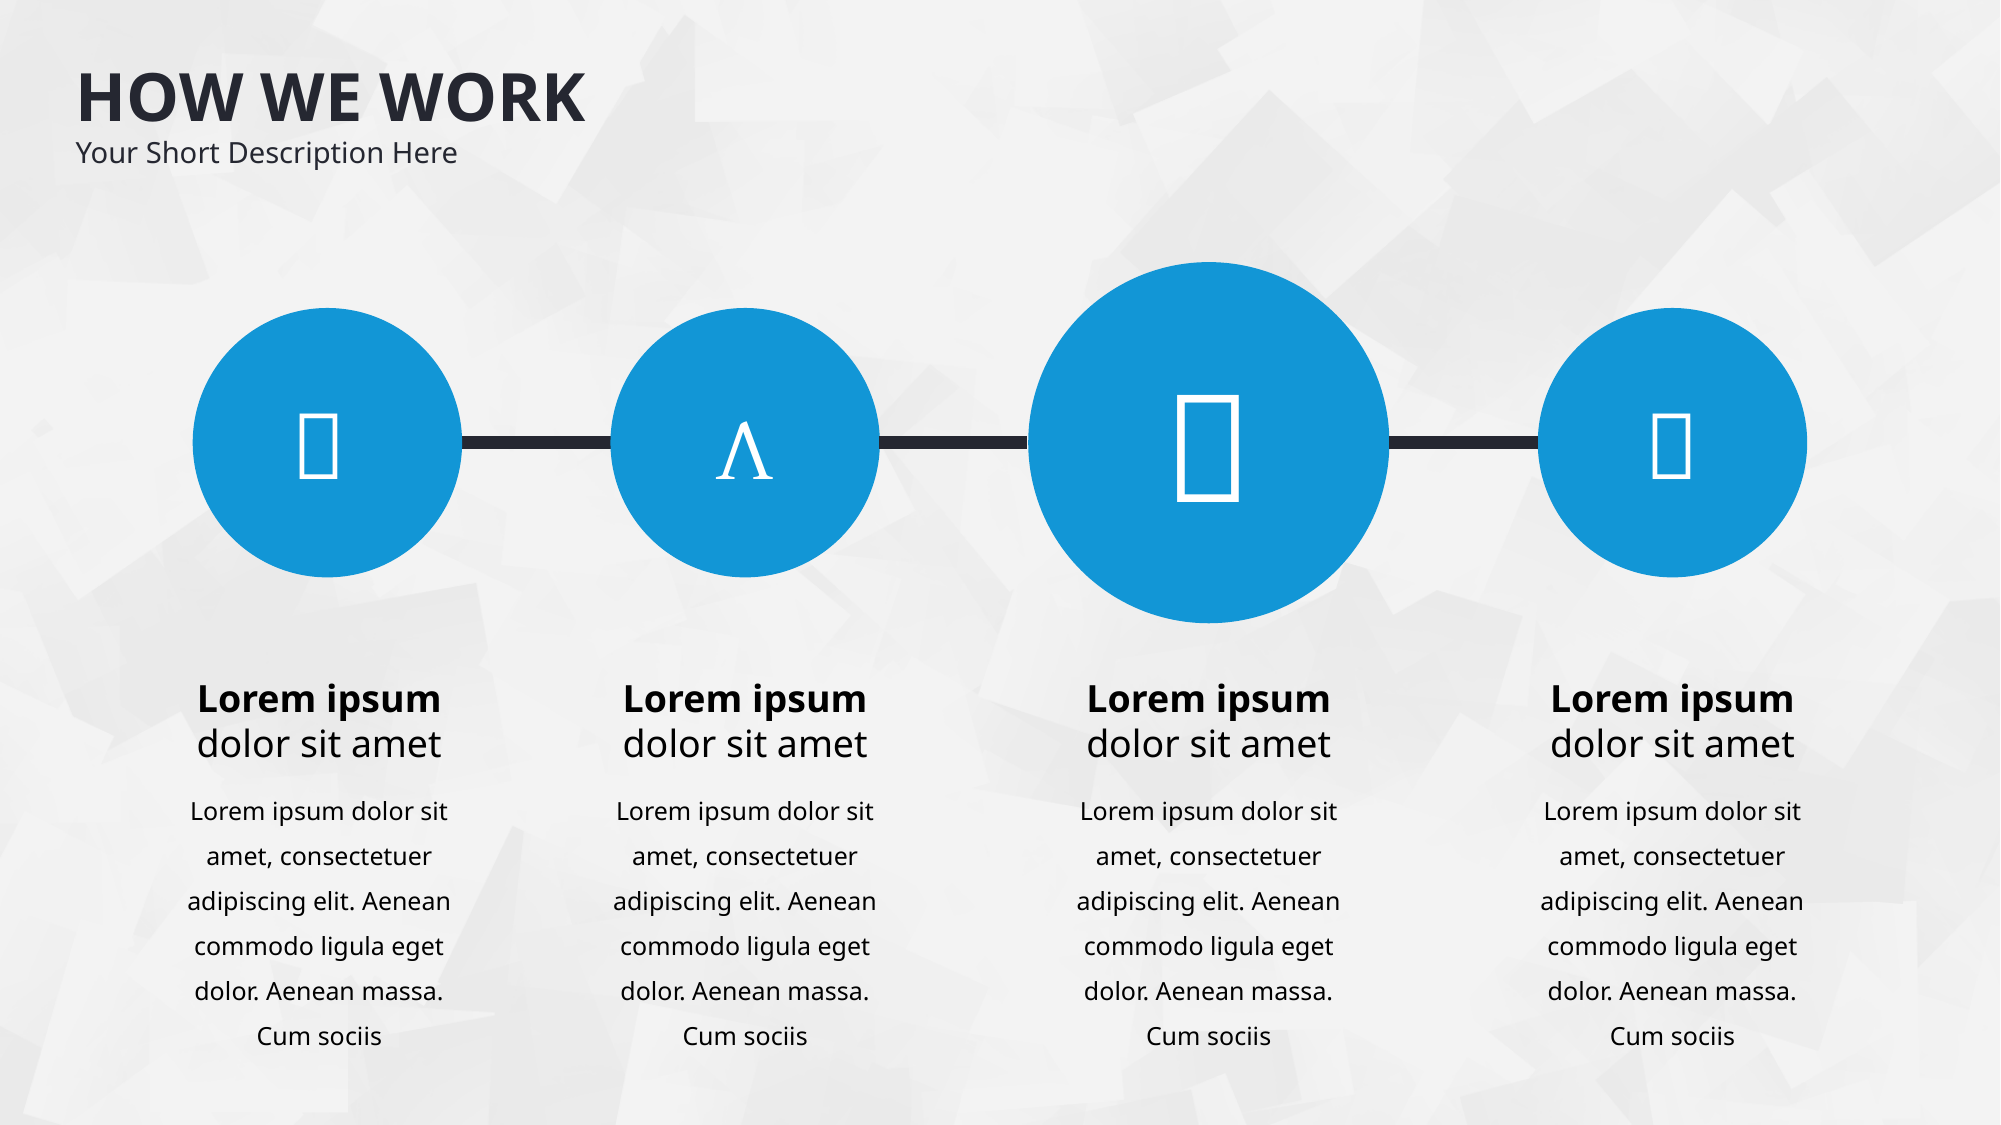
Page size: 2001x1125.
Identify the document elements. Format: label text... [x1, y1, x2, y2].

text_box Lorem ipsum dolor sit amet [153, 667, 486, 773]
list Your Short Description Here [60, 130, 1000, 180]
text_box Lorem ipsum dolor sit amet, consectetuer adipiscing elit. Aenean commodo ligula eget dolor. Aenean massa. Cum sociis [153, 773, 486, 1058]
text_box Lorem ipsum dolor sit amet [579, 667, 912, 773]
text_box Lorem ipsum dolor sit amet, consectetuer adipiscing elit. Aenean commodo ligula eget dolor. Aenean massa. Cum sociis [1506, 773, 1839, 1058]
list HOW WE WORK [60, 42, 1000, 130]
text_box Lorem ipsum dolor sit amet, consectetuer adipiscing elit. Aenean commodo ligula eget dolor. Aenean massa. Cum sociis [1042, 773, 1375, 1058]
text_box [610, 307, 880, 578]
text_box Lorem ipsum dolor sit amet [1506, 667, 1839, 773]
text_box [1537, 307, 1808, 578]
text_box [1028, 262, 1390, 624]
text_box Lorem ipsum dolor sit amet [1042, 667, 1375, 773]
text_box Lorem ipsum dolor sit amet, consectetuer adipiscing elit. Aenean commodo ligula eget dolor. Aenean massa. Cum sociis [579, 773, 912, 1058]
picture [0, 0, 2001, 1125]
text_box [192, 307, 463, 578]
